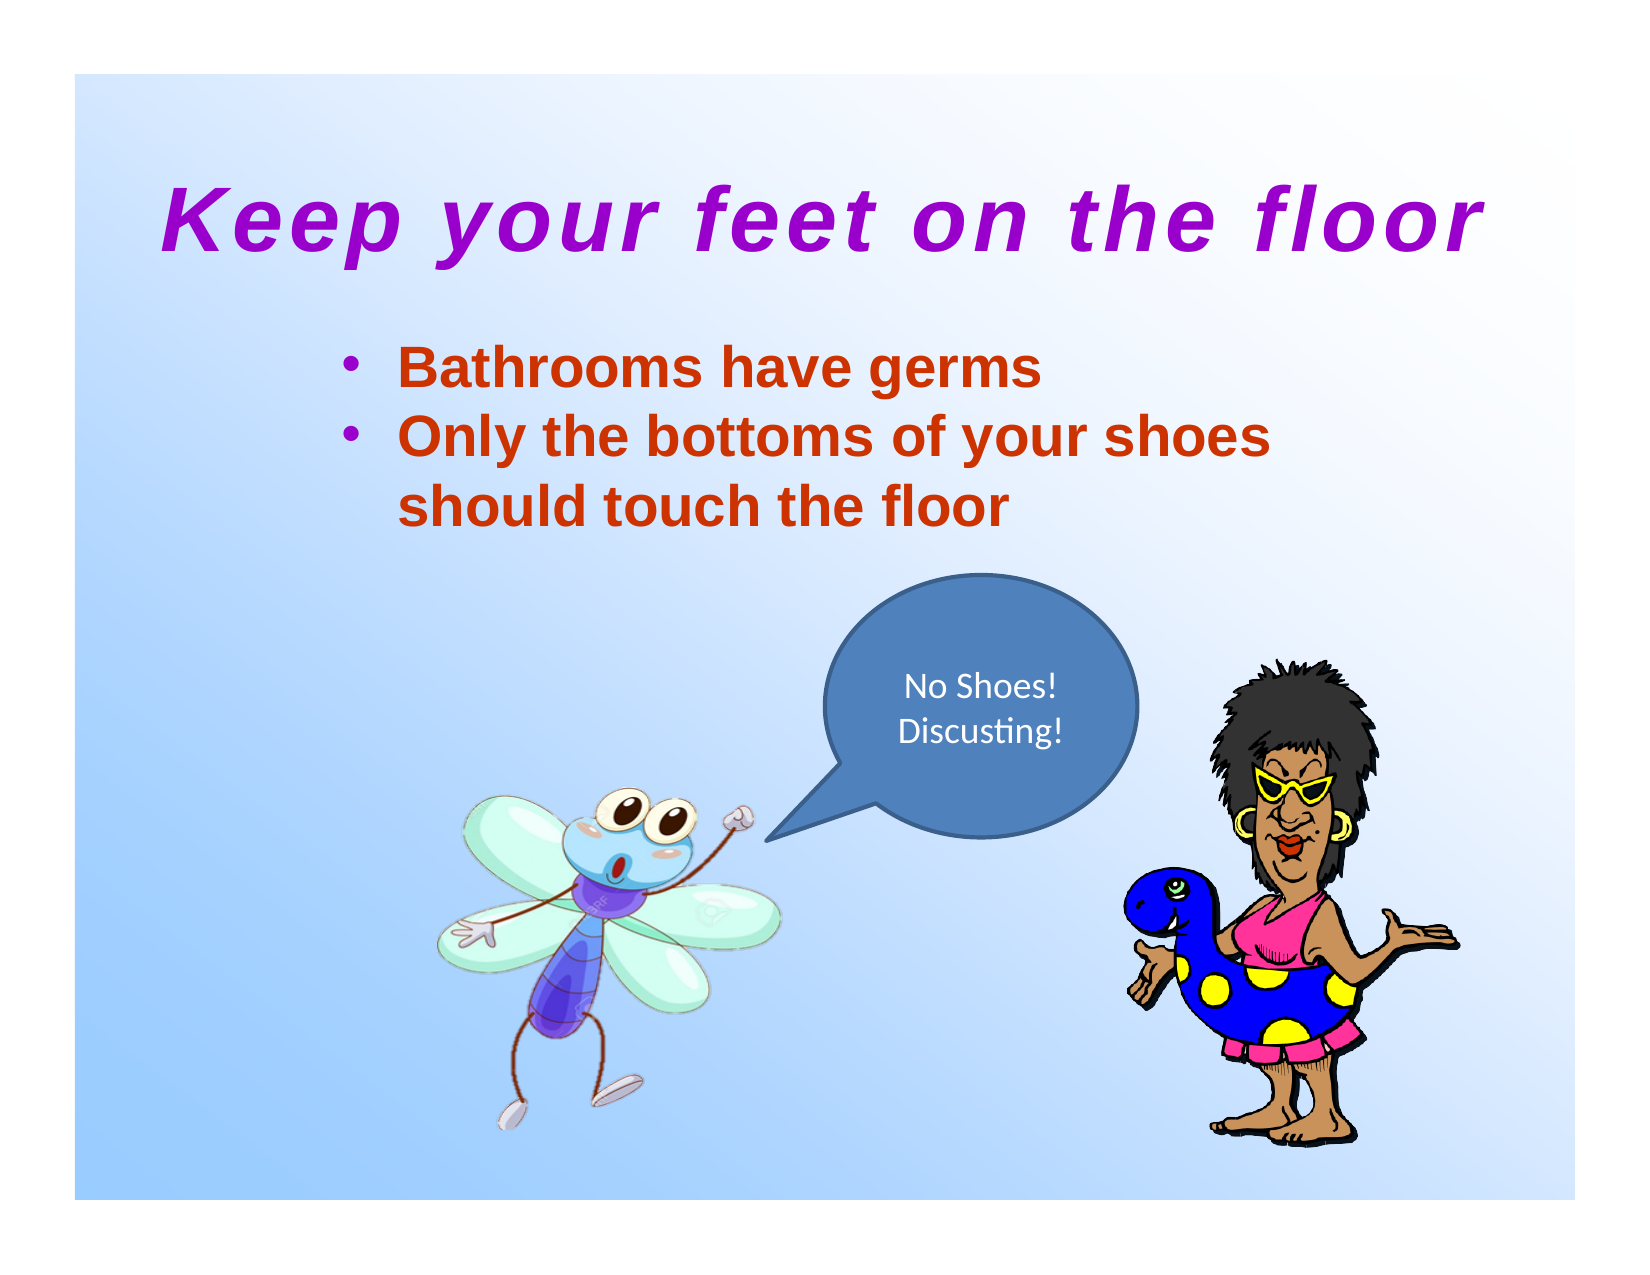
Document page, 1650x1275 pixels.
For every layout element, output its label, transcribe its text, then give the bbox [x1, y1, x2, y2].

text_box No Shoes! Discusting! [788, 572, 1140, 840]
title Keep your feet on the floor [155, 159, 1494, 373]
text_box [1123, 658, 1461, 1148]
picture [74, 74, 1575, 1200]
text_box Bathrooms have germs Only the bottoms of your shoes should touch the floor [325, 328, 1324, 539]
